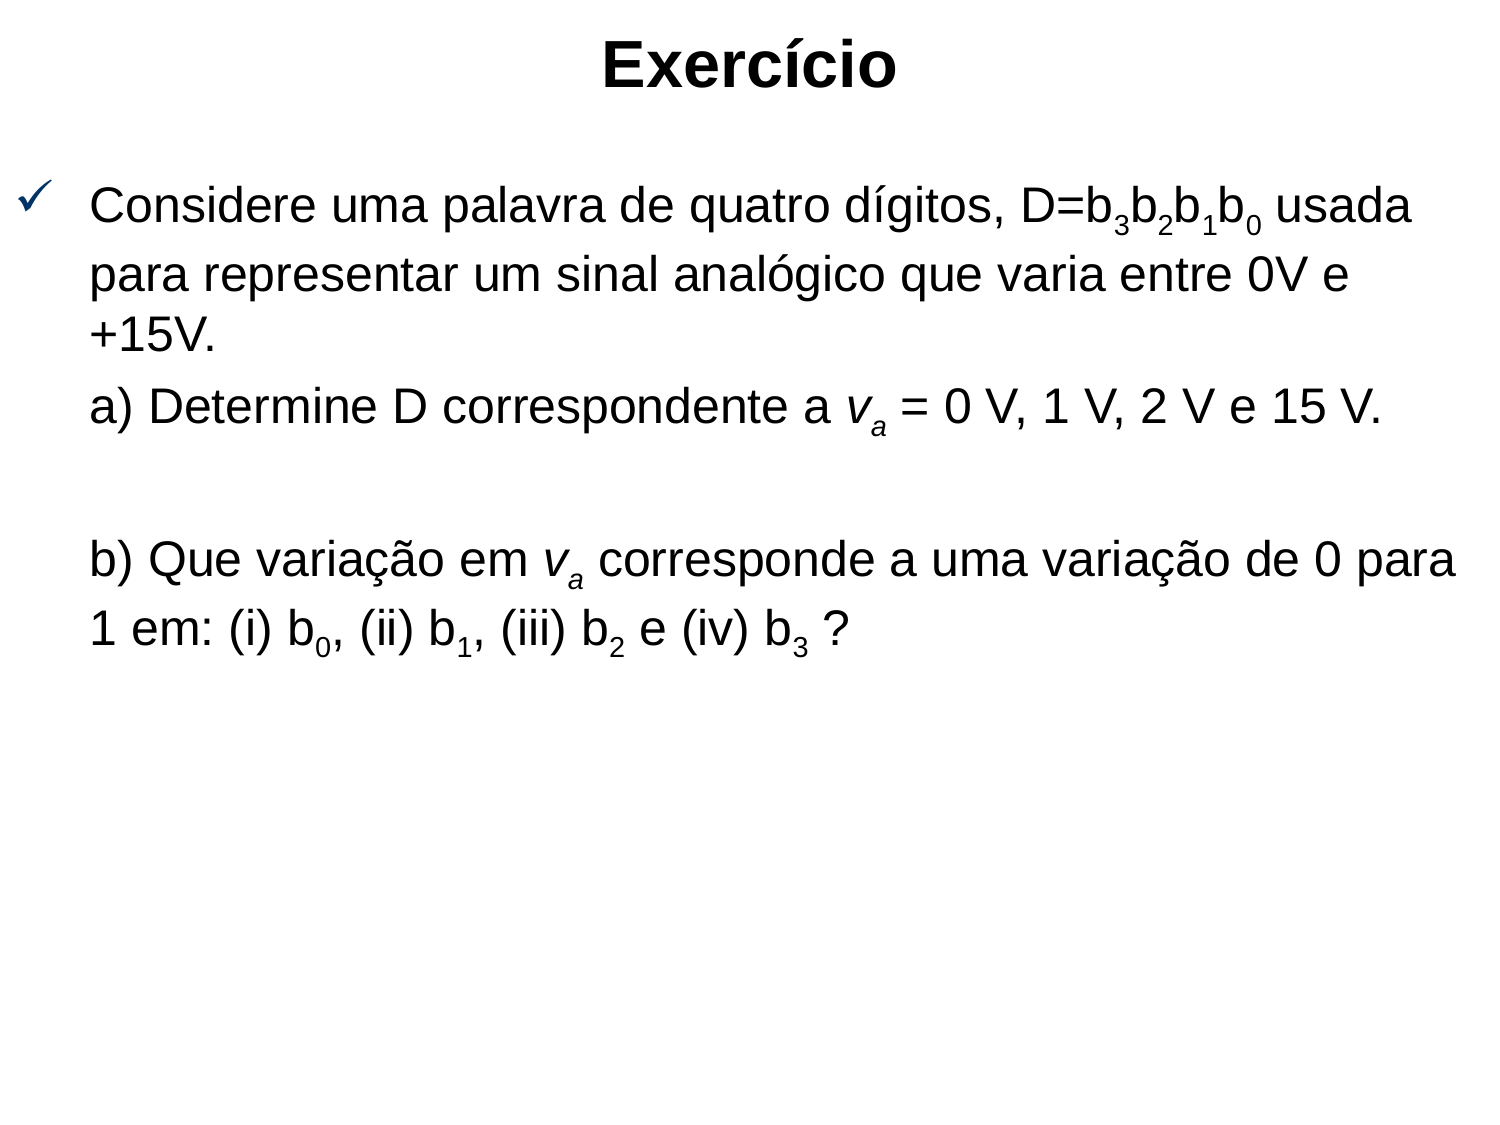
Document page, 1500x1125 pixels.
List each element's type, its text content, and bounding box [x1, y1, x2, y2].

list Considere uma palavra de quatro dígitos, D=b3b2b1b0 usada para representar um sinal analógico que varia entre 0V e +15V. a) Determine D correspondente a va = 0 V, 1 V, 2 V e 15 V. b) Que variação em va corresponde a uma variação de 0 para 1 em: (i) b0, (ii) b1, (iii) b2 e (iv) b3 ? [0, 165, 1500, 315]
title Exercício [0, 19, 1500, 106]
